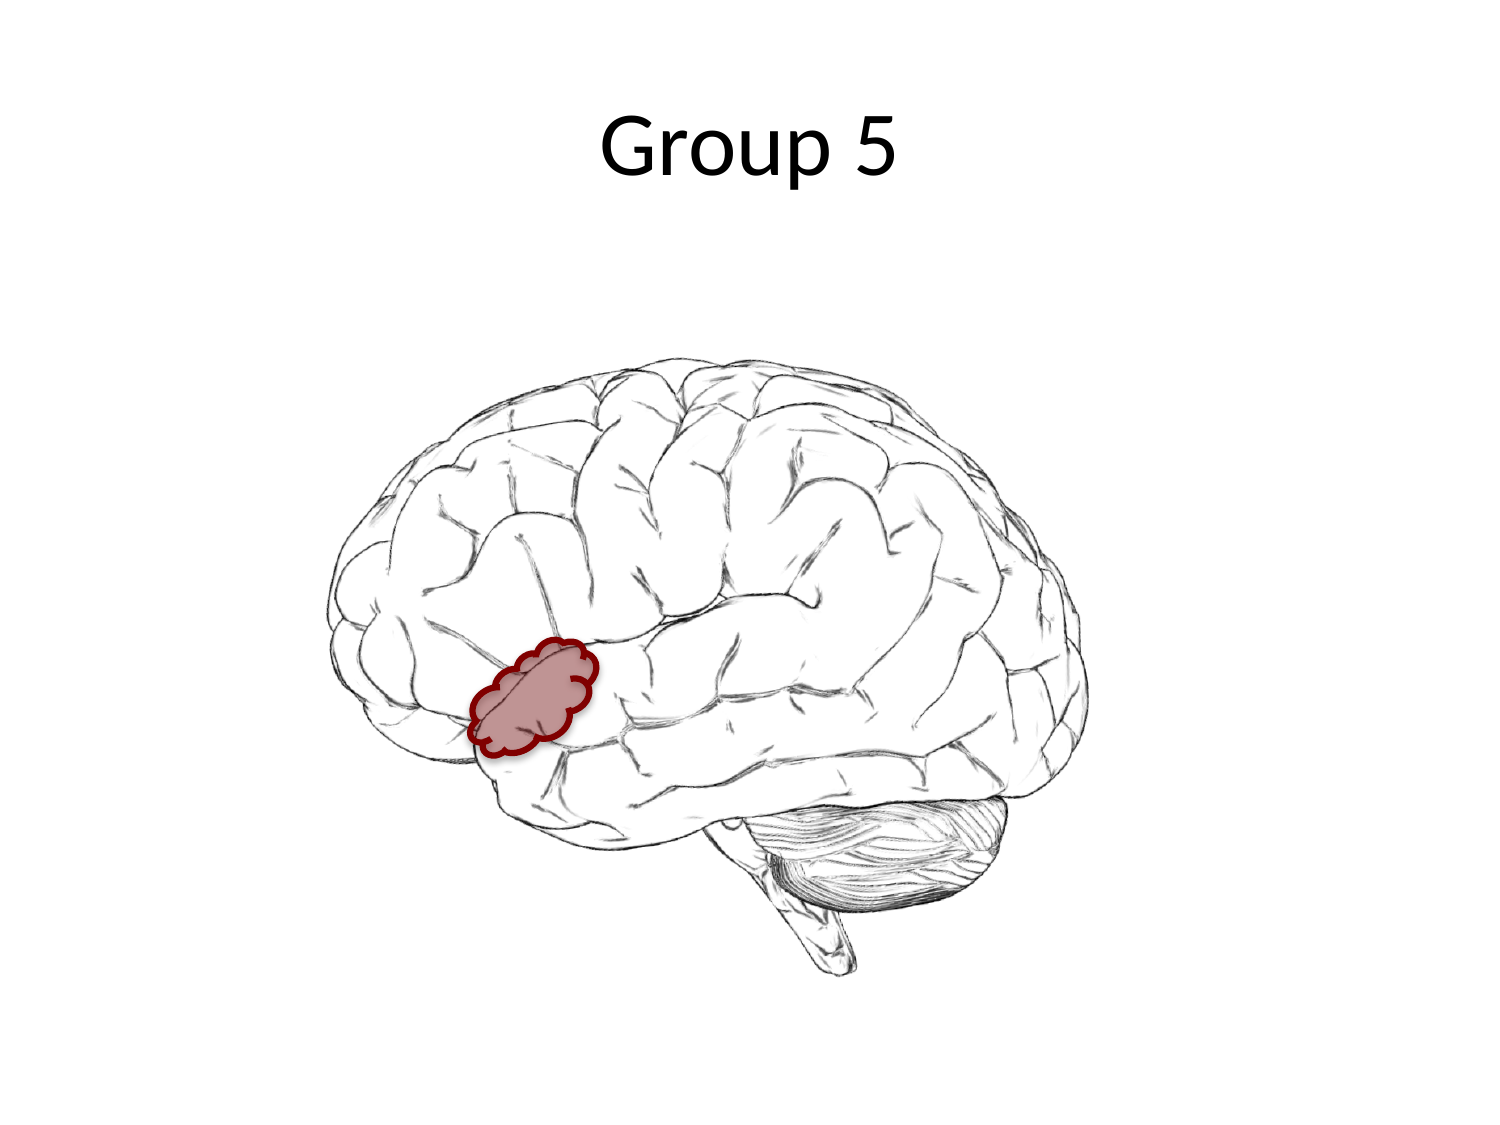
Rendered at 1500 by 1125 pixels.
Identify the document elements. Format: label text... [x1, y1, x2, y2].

picture [289, 288, 1135, 1058]
title Group 5 [75, 45, 1425, 233]
